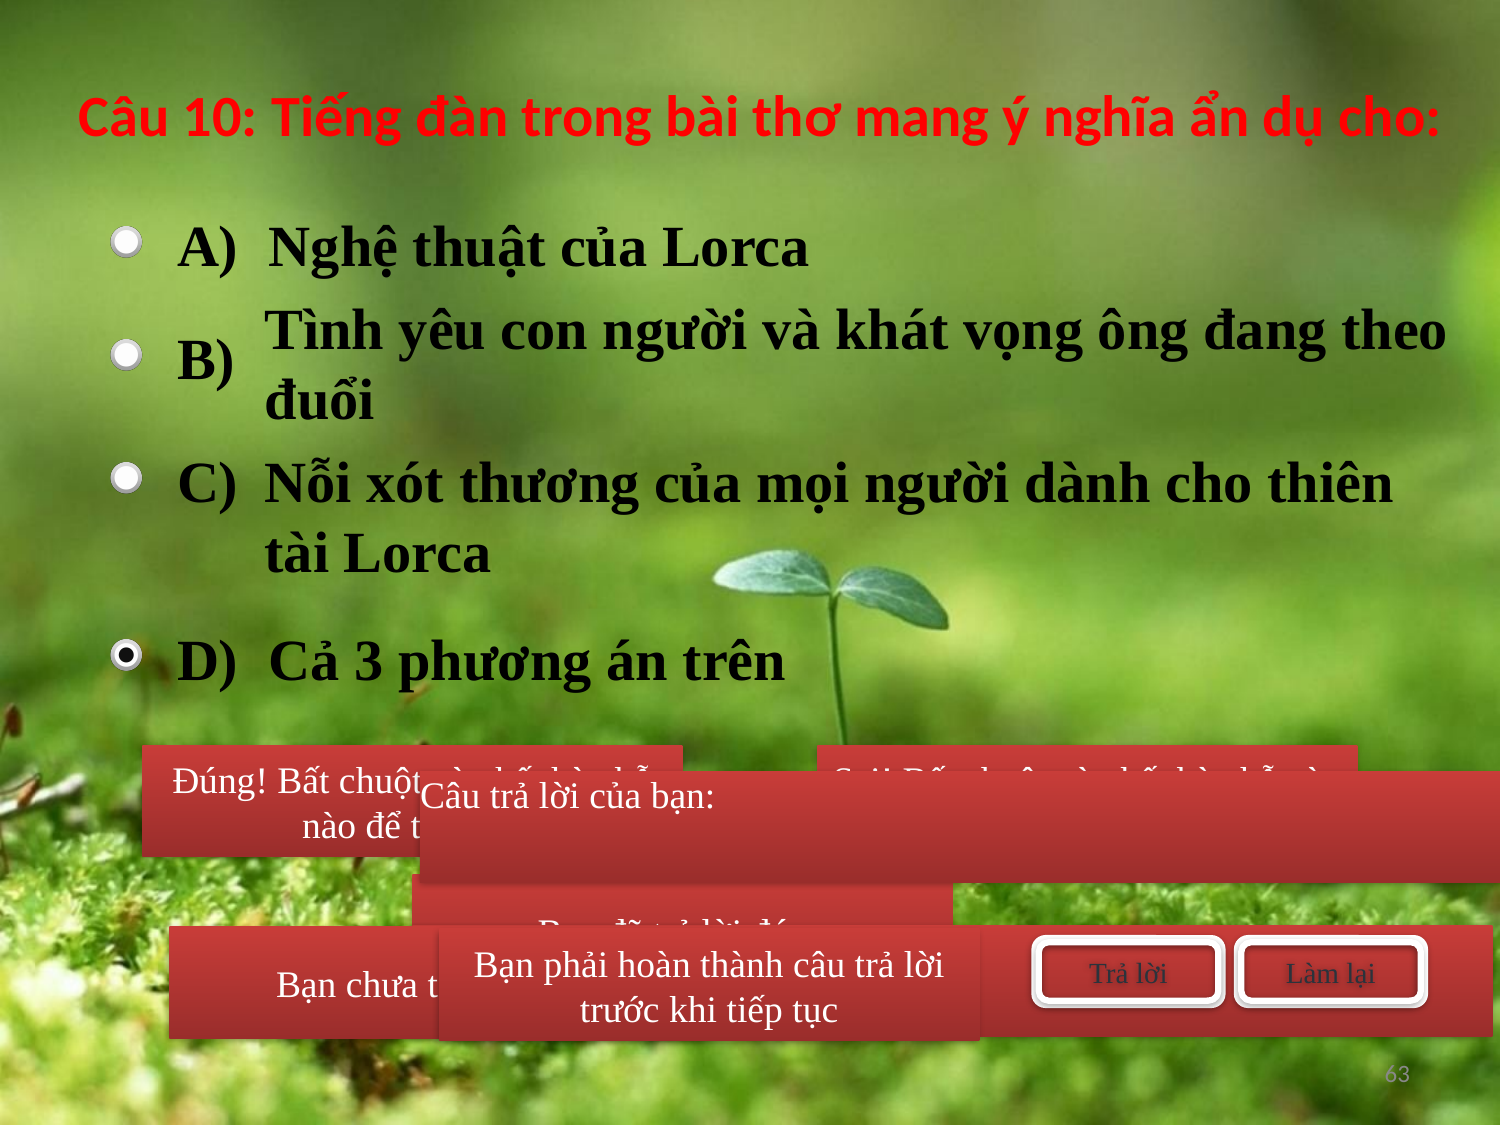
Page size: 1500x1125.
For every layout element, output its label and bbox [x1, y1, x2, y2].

picture [0, 0, 1500, 1125]
text_box [109, 621, 1055, 692]
text_box [109, 207, 1055, 279]
text_box [1034, 937, 1223, 1006]
text_box [1236, 937, 1426, 1006]
text_box [110, 290, 1459, 432]
text_box [109, 444, 1426, 585]
